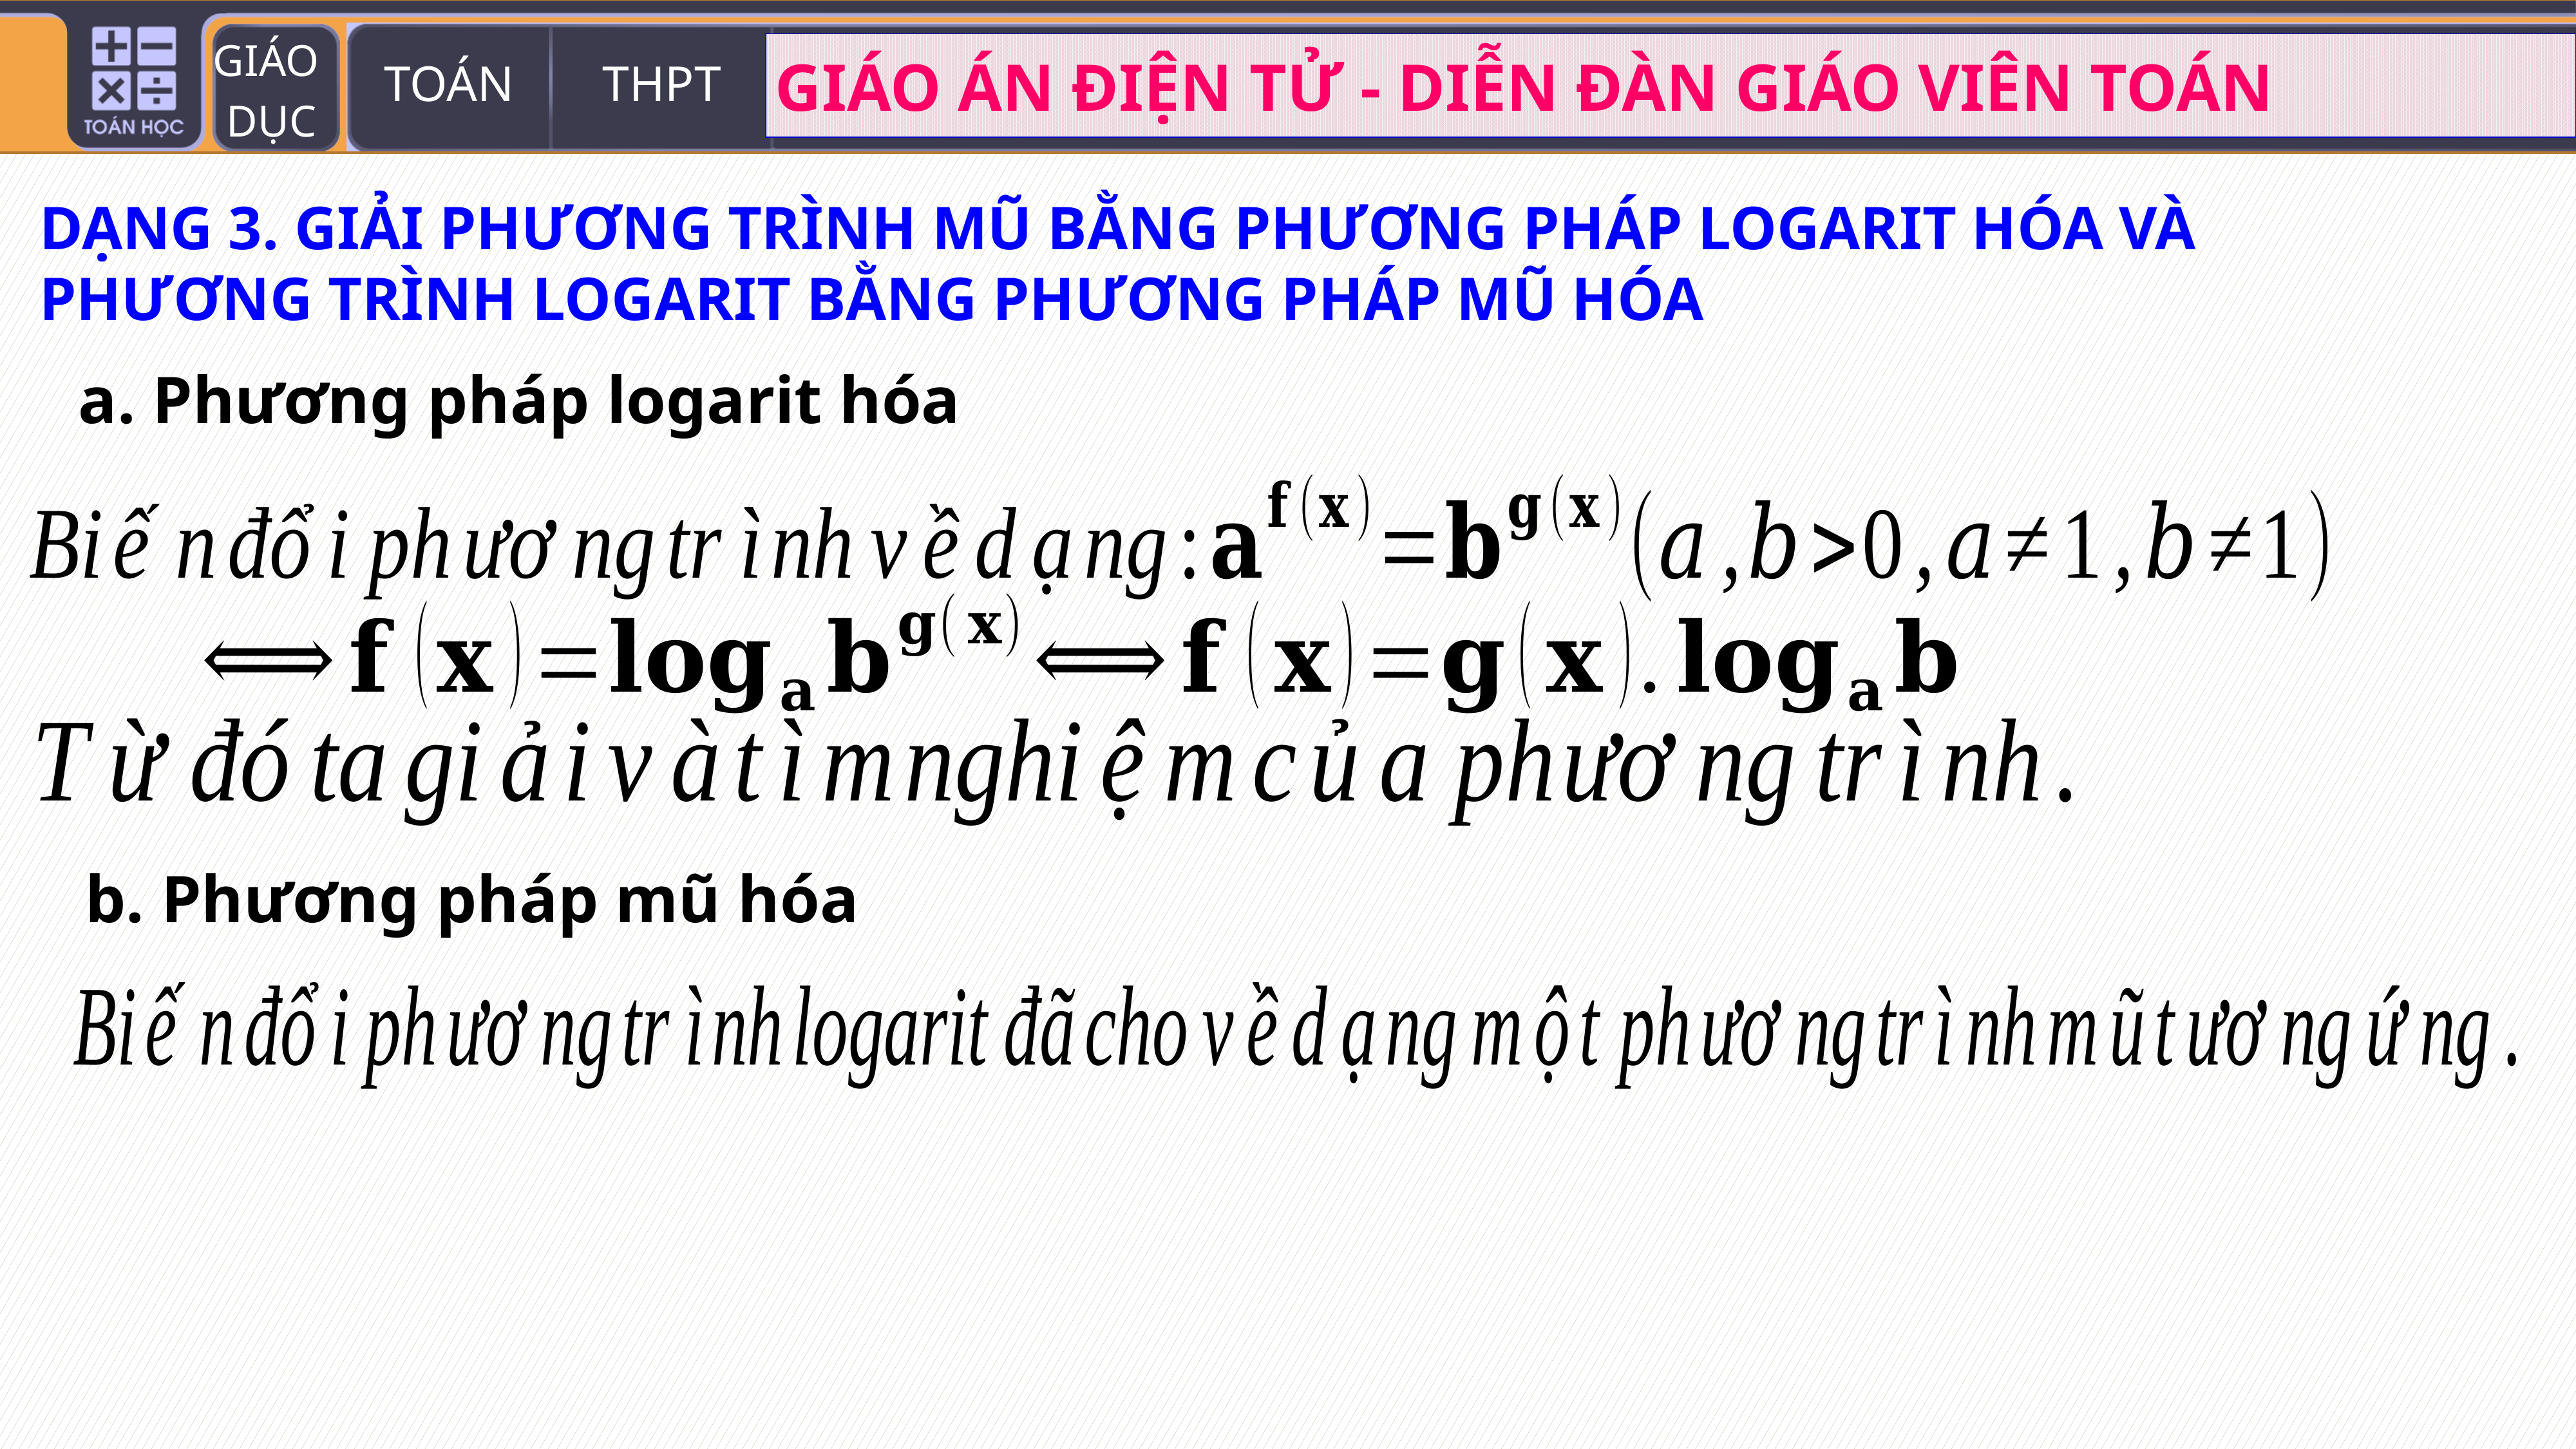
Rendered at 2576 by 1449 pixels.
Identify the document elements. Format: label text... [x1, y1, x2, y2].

text_box a. Phương pháp logarit hóa [69, 354, 2183, 441]
text_box b. Phương pháp mũ hóa [75, 853, 2190, 940]
text_box DẠNG 3. GIẢI PHƯƠNG TRÌNH MŨ BẰNG PHƯƠNG PHÁP LOGARIT HÓA VÀ PHƯƠNG TRÌNH LOGARIT BẰNG PHƯƠNG PHÁP MŨ HÓA [30, 185, 2441, 337]
